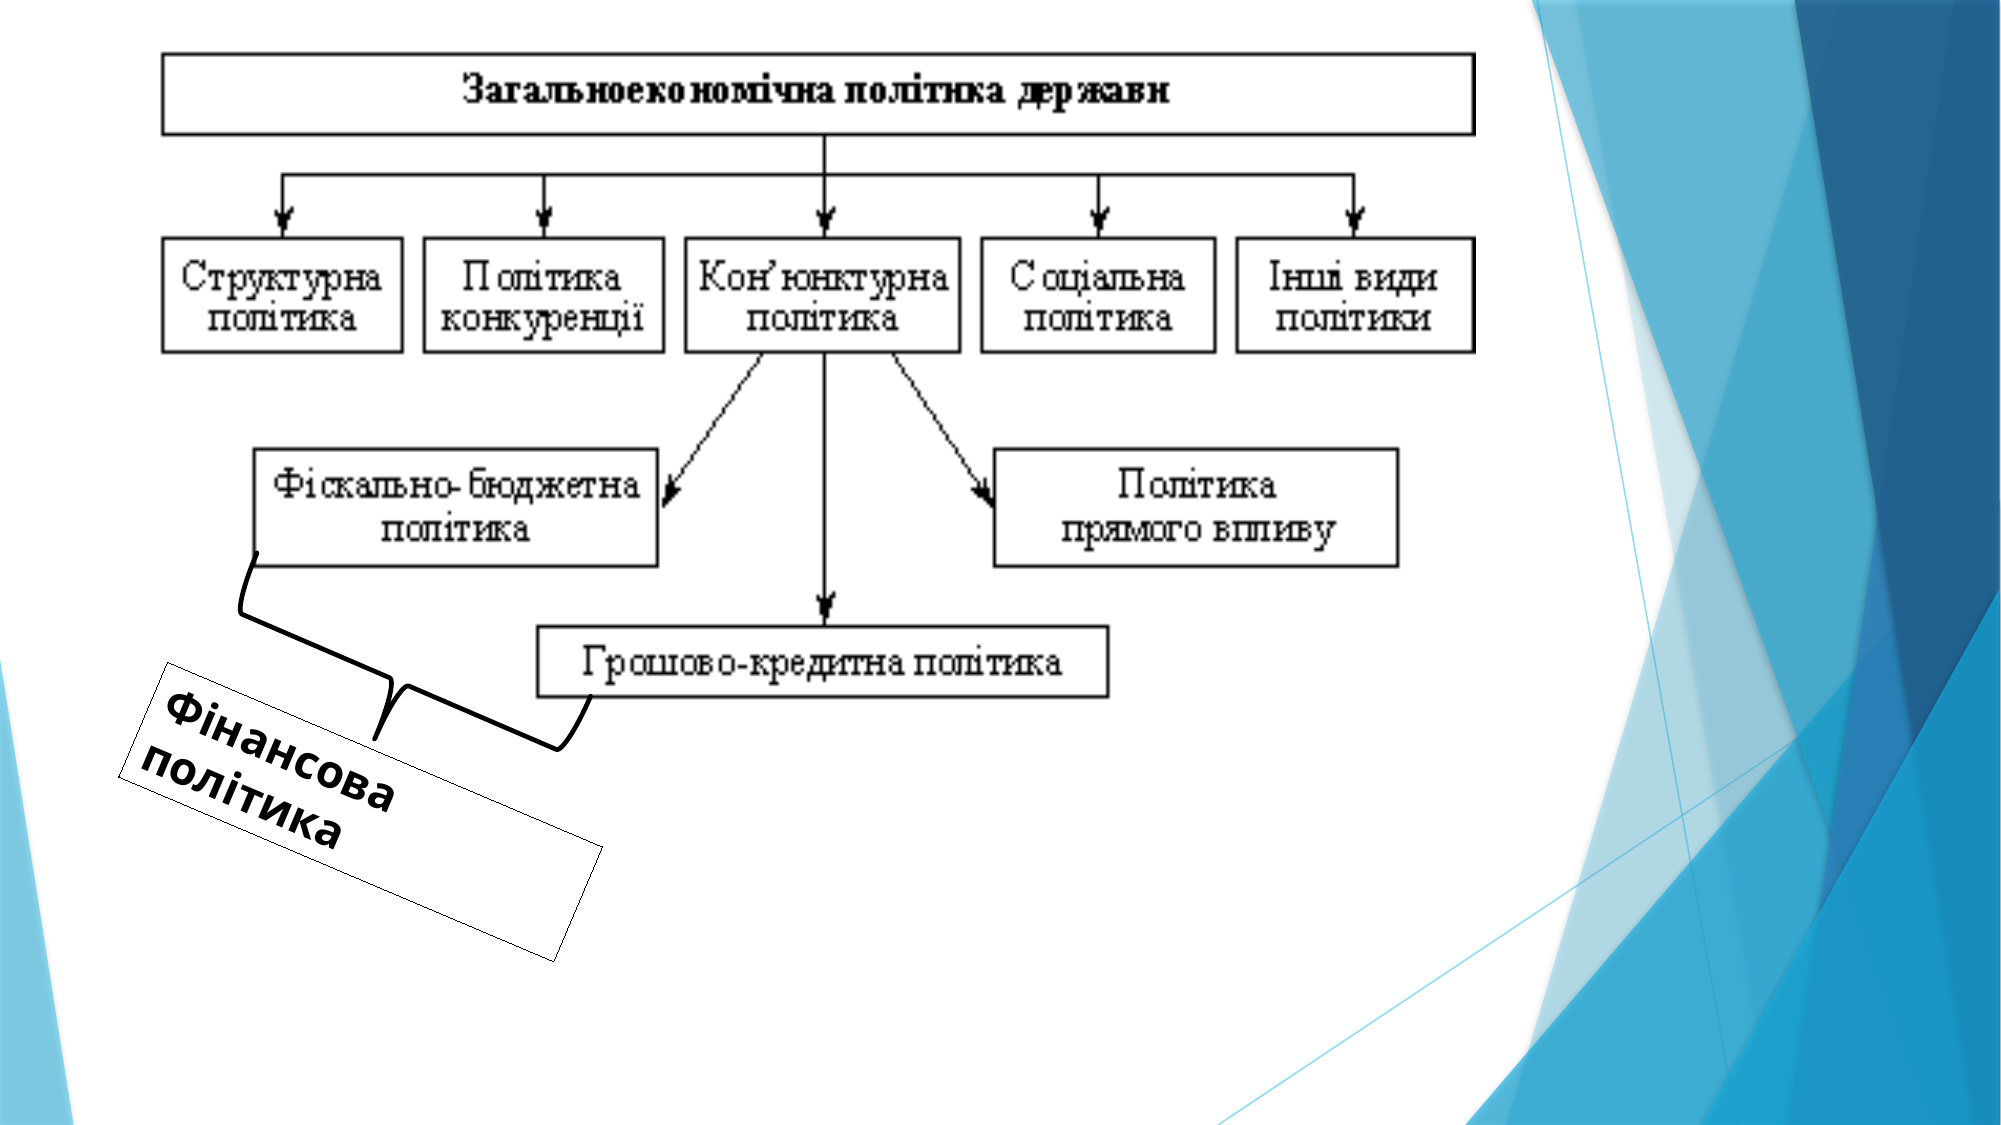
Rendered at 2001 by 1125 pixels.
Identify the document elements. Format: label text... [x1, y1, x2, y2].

picture [156, 47, 1477, 704]
text_box [373, 714, 388, 741]
text_box Фінансова політика [118, 700, 603, 962]
text_box [471, 714, 584, 751]
